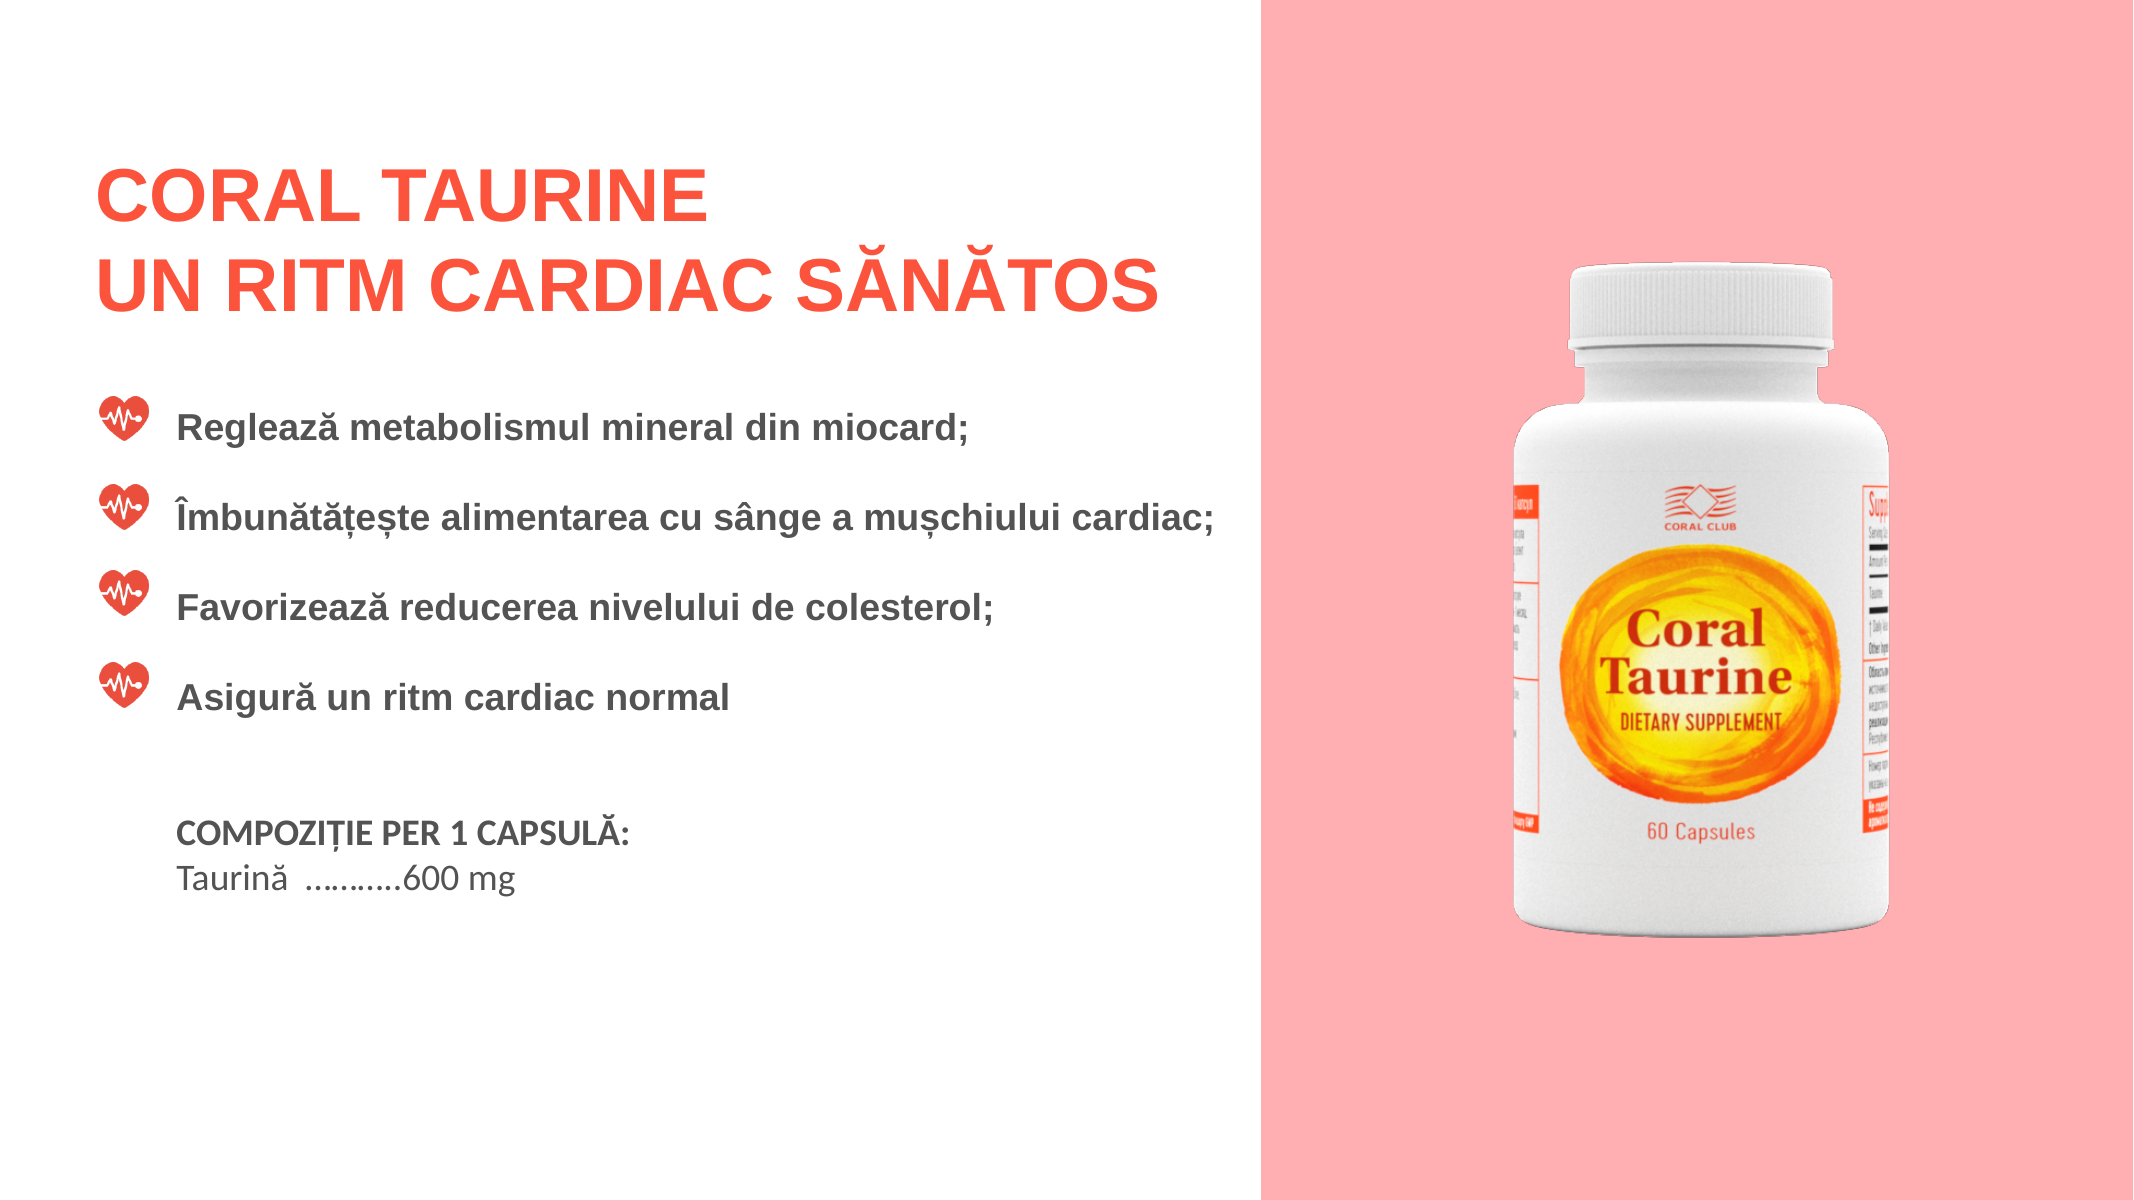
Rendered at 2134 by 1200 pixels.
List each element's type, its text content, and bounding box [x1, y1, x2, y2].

picture [98, 661, 149, 708]
text_box Coral taurine un ritm cardiac sănătos [88, 138, 1235, 334]
text_box Reglează metabolismul mineral din miocard; Îmbunătățește alimentarea cu sânge a mușchiului cardiac; Favorizează reducerea nivelului de colesterol; Asigură un ritm cardiac normal Compoziție per 1 capsulă: Taurină ………..600 mg [168, 350, 1245, 906]
picture [98, 570, 149, 616]
picture [1391, 196, 2013, 1004]
picture [98, 483, 149, 530]
text_box [1261, 0, 2134, 1200]
picture [98, 395, 149, 442]
